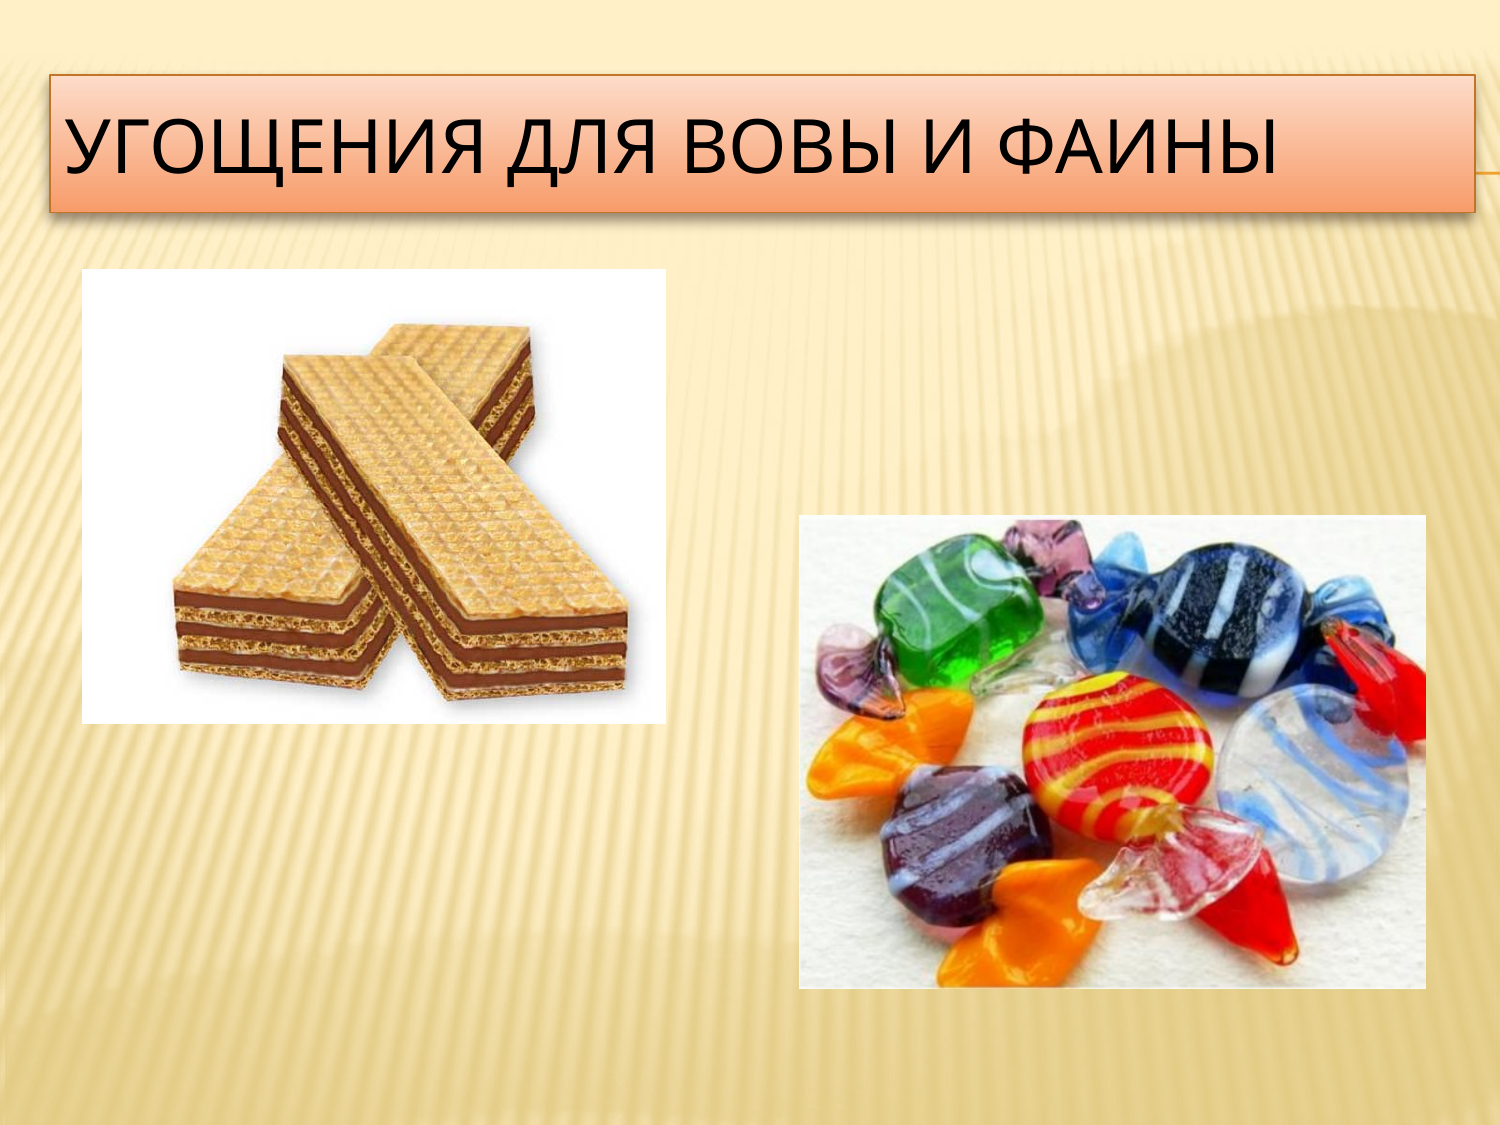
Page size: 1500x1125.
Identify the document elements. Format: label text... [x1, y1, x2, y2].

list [81, 269, 666, 724]
picture [799, 515, 1426, 990]
title Угощения для ВОВЫ И ФАИНЫ [49, 74, 1476, 213]
